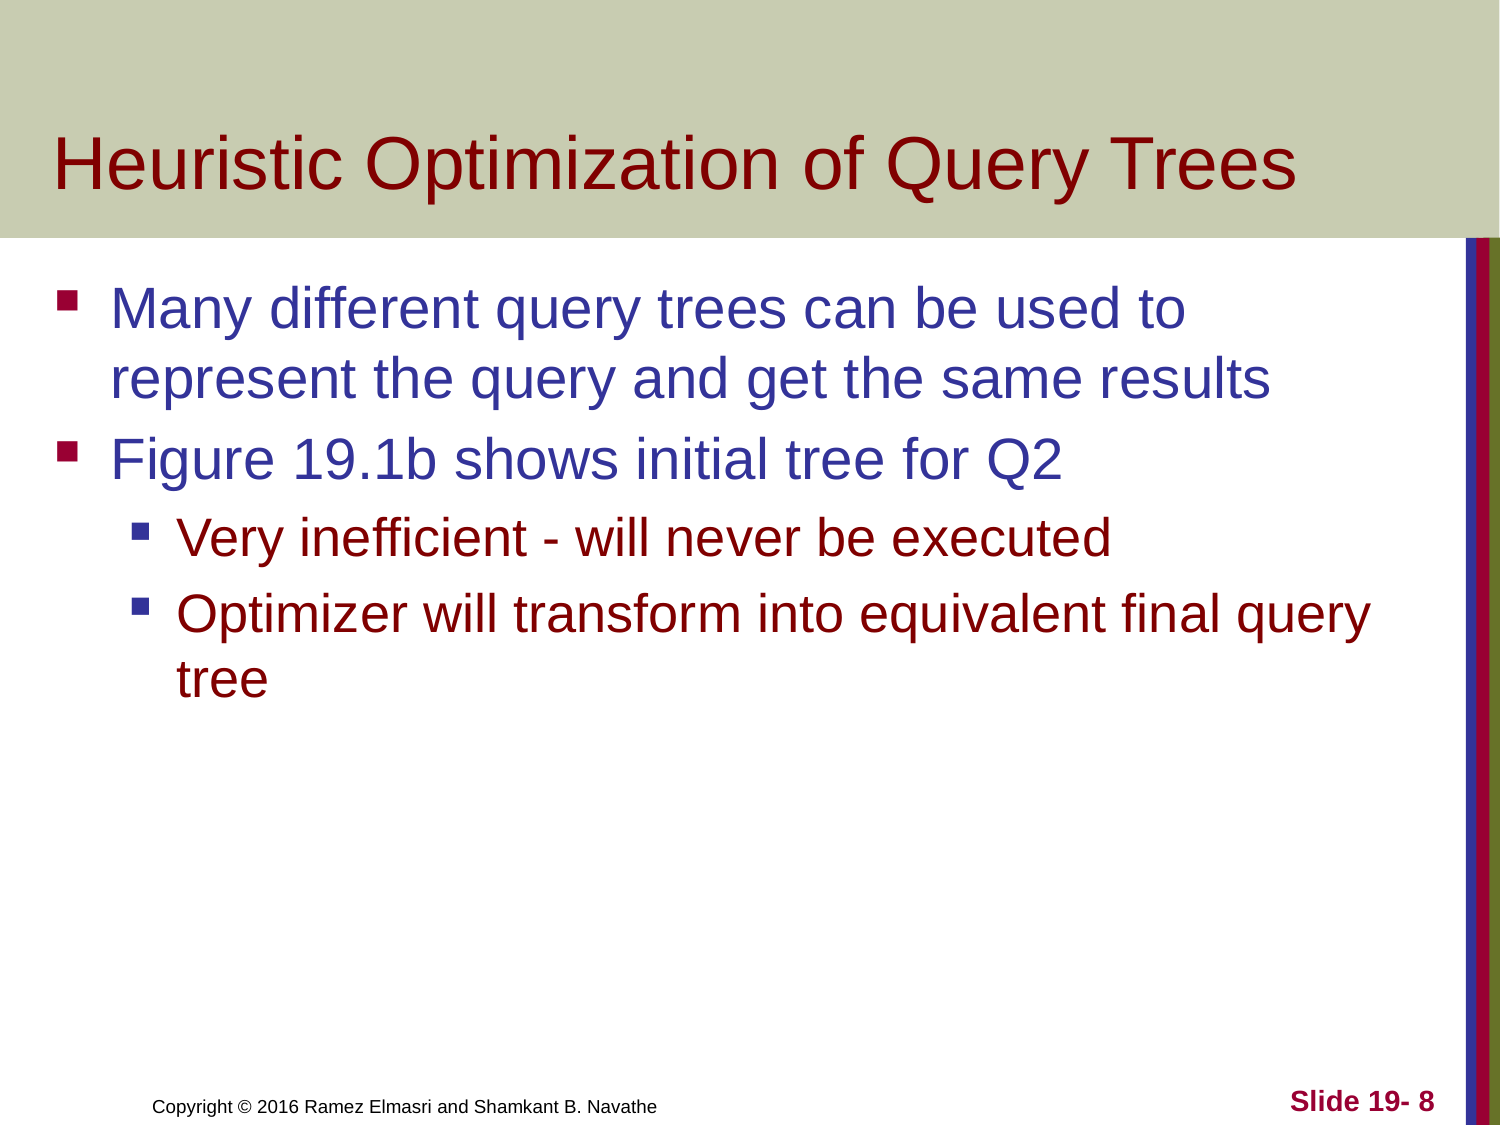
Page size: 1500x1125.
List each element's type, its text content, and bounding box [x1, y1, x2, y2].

slide_number Slide 19- 8 [1137, 1049, 1451, 1125]
title Heuristic Optimization of Query Trees [37, 49, 1317, 213]
list Many different query trees can be used to represent the query and get the same results Figure 19.1b shows initial tree for Q2 Very inefficient - will never be executed Optimizer will transform into equivalent final query tree [39, 262, 1400, 1013]
